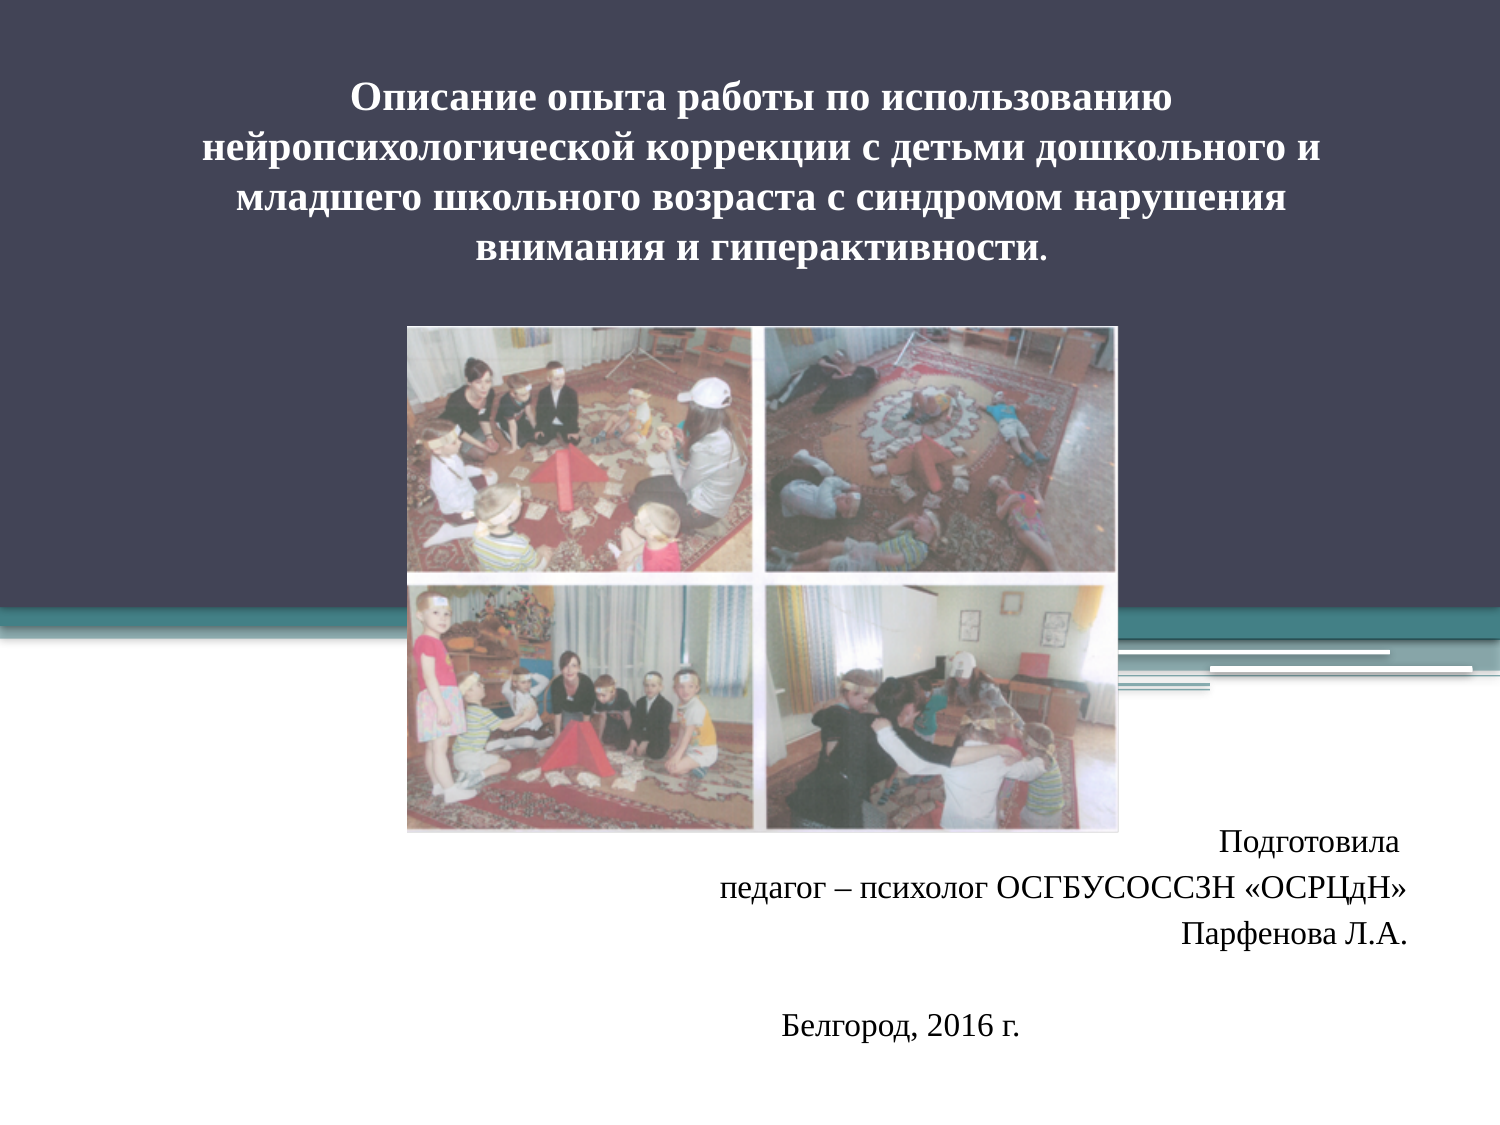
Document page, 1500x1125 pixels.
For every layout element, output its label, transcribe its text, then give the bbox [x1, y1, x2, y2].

picture [407, 326, 1121, 835]
subtitle Подготовила педагог – психолог ОСГБУСОССЗН «ОСРЦдН» Парфенова Л.А. Белгород, 2016 г. [360, 811, 1424, 1088]
title Описание опыта работы по использованию нейропсихологической коррекции с детьми дошкольного и младшего школьного возраста с синдромом нарушения внимания и гиперактивности. [123, 125, 1399, 367]
